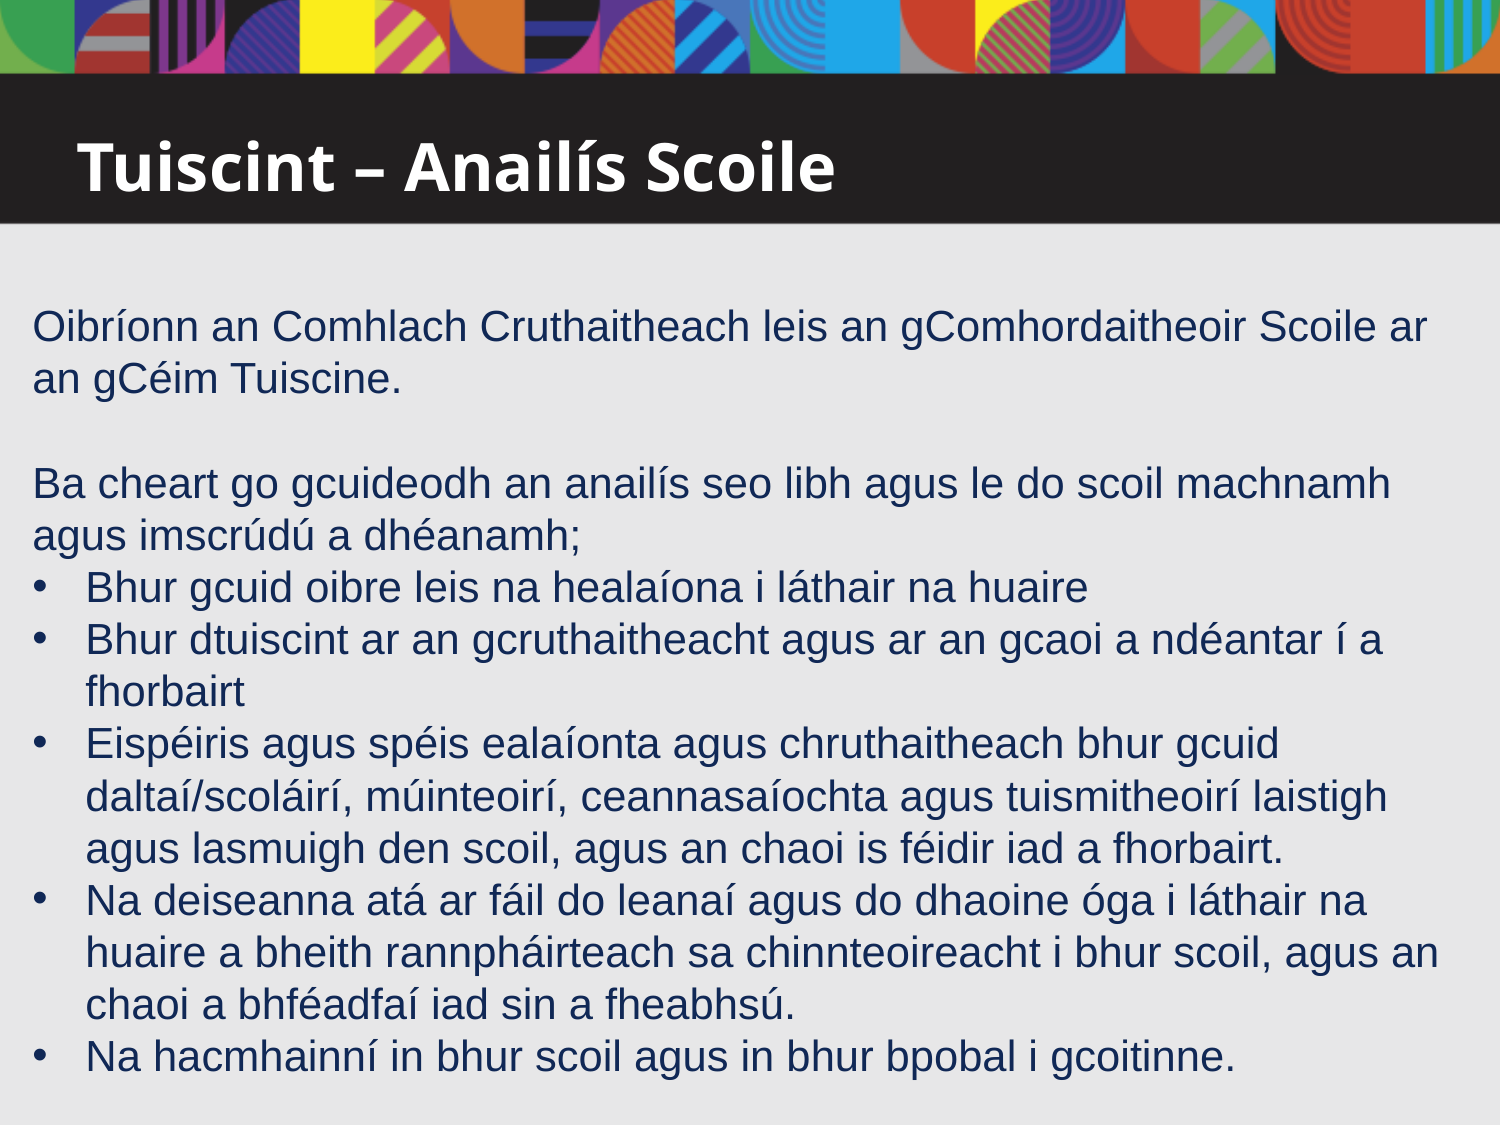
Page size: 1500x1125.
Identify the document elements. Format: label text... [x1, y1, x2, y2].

picture [0, 0, 1500, 1125]
title Tuiscint – Anailís Scoile [76, 90, 1459, 209]
text_box Oibríonn an Comhlach Cruthaitheach leis an gComhordaitheoir Scoile ar an gCéim Tuiscine. Ba cheart go gcuideodh an anailís seo libh agus le do scoil machnamh agus imscrúdú a dhéanamh; Bhur gcuid oibre leis na healaíona i láthair na huaire Bhur dtuiscint ar an gcruthaitheacht agus ar an gcaoi a ndéantar í a fhorbairt Eispéiris agus spéis ealaíonta agus chruthaitheach bhur gcuid daltaí/scoláirí, múinteoirí, ceannasaíochta agus tuismitheoirí laistigh agus lasmuigh den scoil, agus an chaoi is féidir iad a fhorbairt. Na deiseanna atá ar fáil do leanaí agus do dhaoine óga i láthair na huaire a bheith rannpháirteach sa chinnteoireacht i bhur scoil, agus an chaoi a bhféadfaí iad sin a fheabhsú. Na hacmhainní in bhur scoil agus in bhur bpobal i gcoitinne. [17, 290, 1500, 1094]
